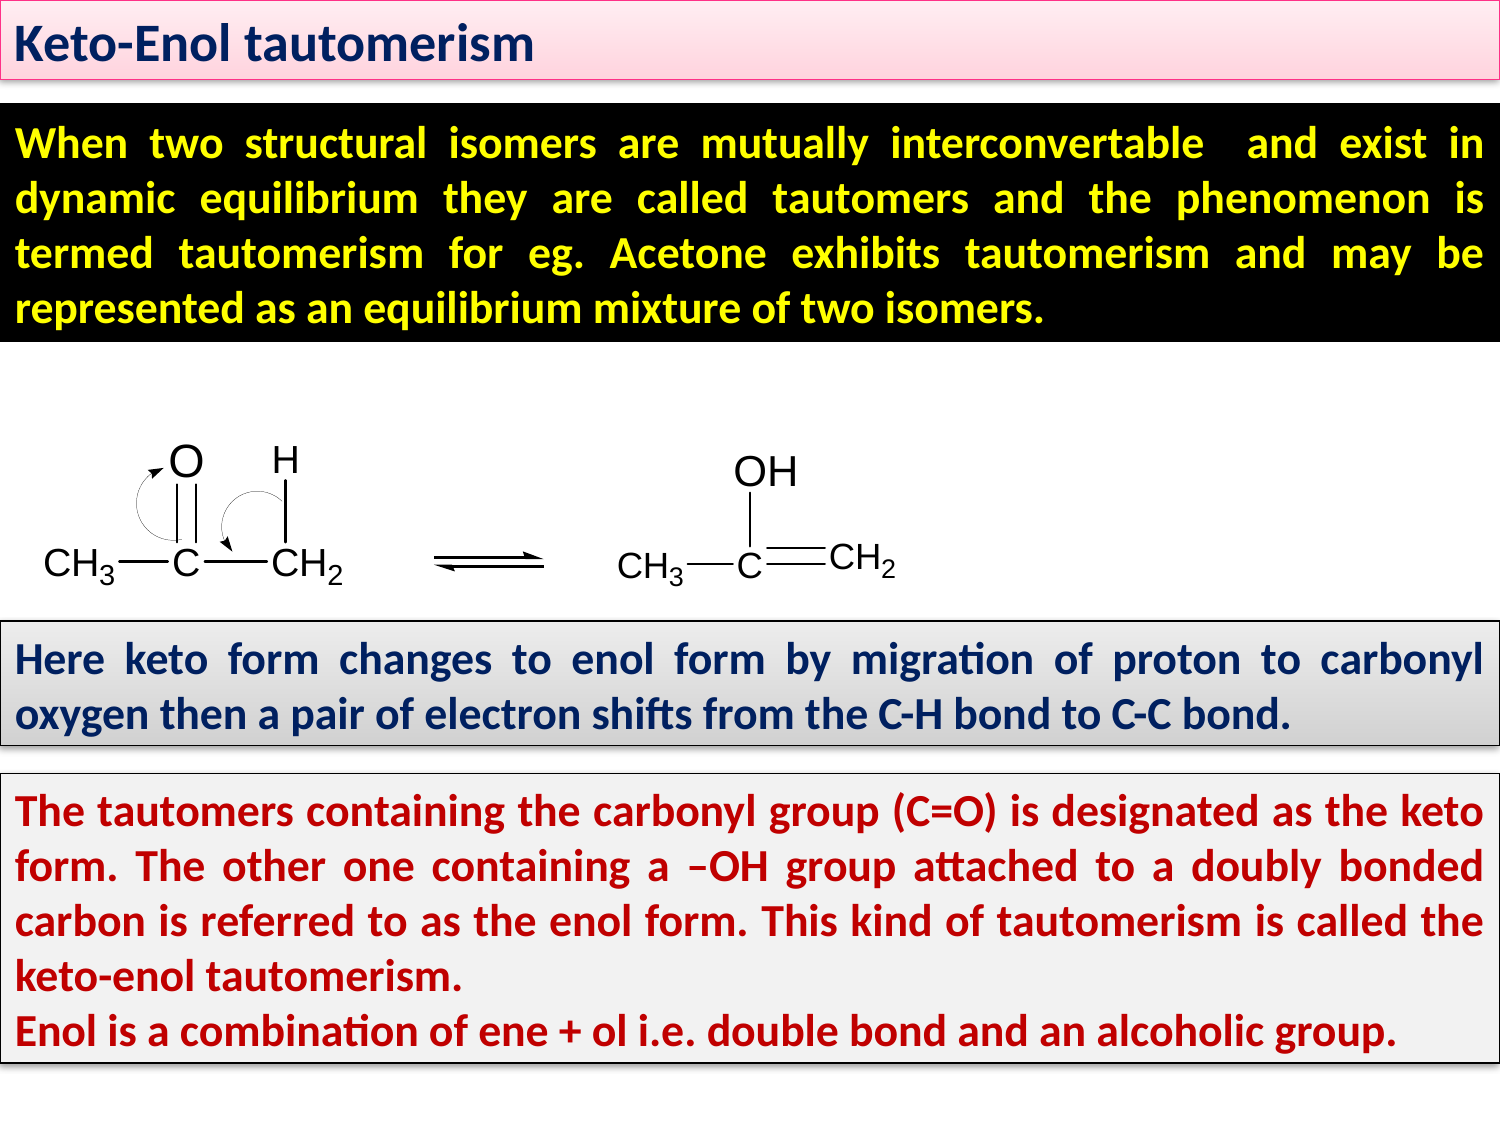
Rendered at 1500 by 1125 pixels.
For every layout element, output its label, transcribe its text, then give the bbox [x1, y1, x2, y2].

text_box Keto-Enol tautomerism [0, 0, 1500, 80]
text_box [609, 445, 904, 598]
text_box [34, 433, 352, 598]
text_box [421, 538, 556, 585]
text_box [210, 480, 294, 563]
text_box When two structural isomers are mutually interconvertable and exist in dynamic equilibrium they are called tautomers and the phenomenon is termed tautomerism for eg. Acetone exhibits tautomerism and may be represented as an equilibrium mixture of two isomers. [0, 103, 1500, 342]
text_box The tautomers containing the carbonyl group (C=O) is designated as the keto form. The other one containing a –OH group attached to a doubly bonded carbon is referred to as the enol form. This kind of tautomerism is called the keto-enol tautomerism. Enol is a combination of ene + ol i.e. double bond and an alcoholic group. [0, 773, 1500, 1064]
text_box Here keto form changes to enol form by migration of proton to carbonyl oxygen then a pair of electron shifts from the C-H bond to C-C bond. [0, 620, 1500, 746]
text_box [125, 456, 194, 551]
